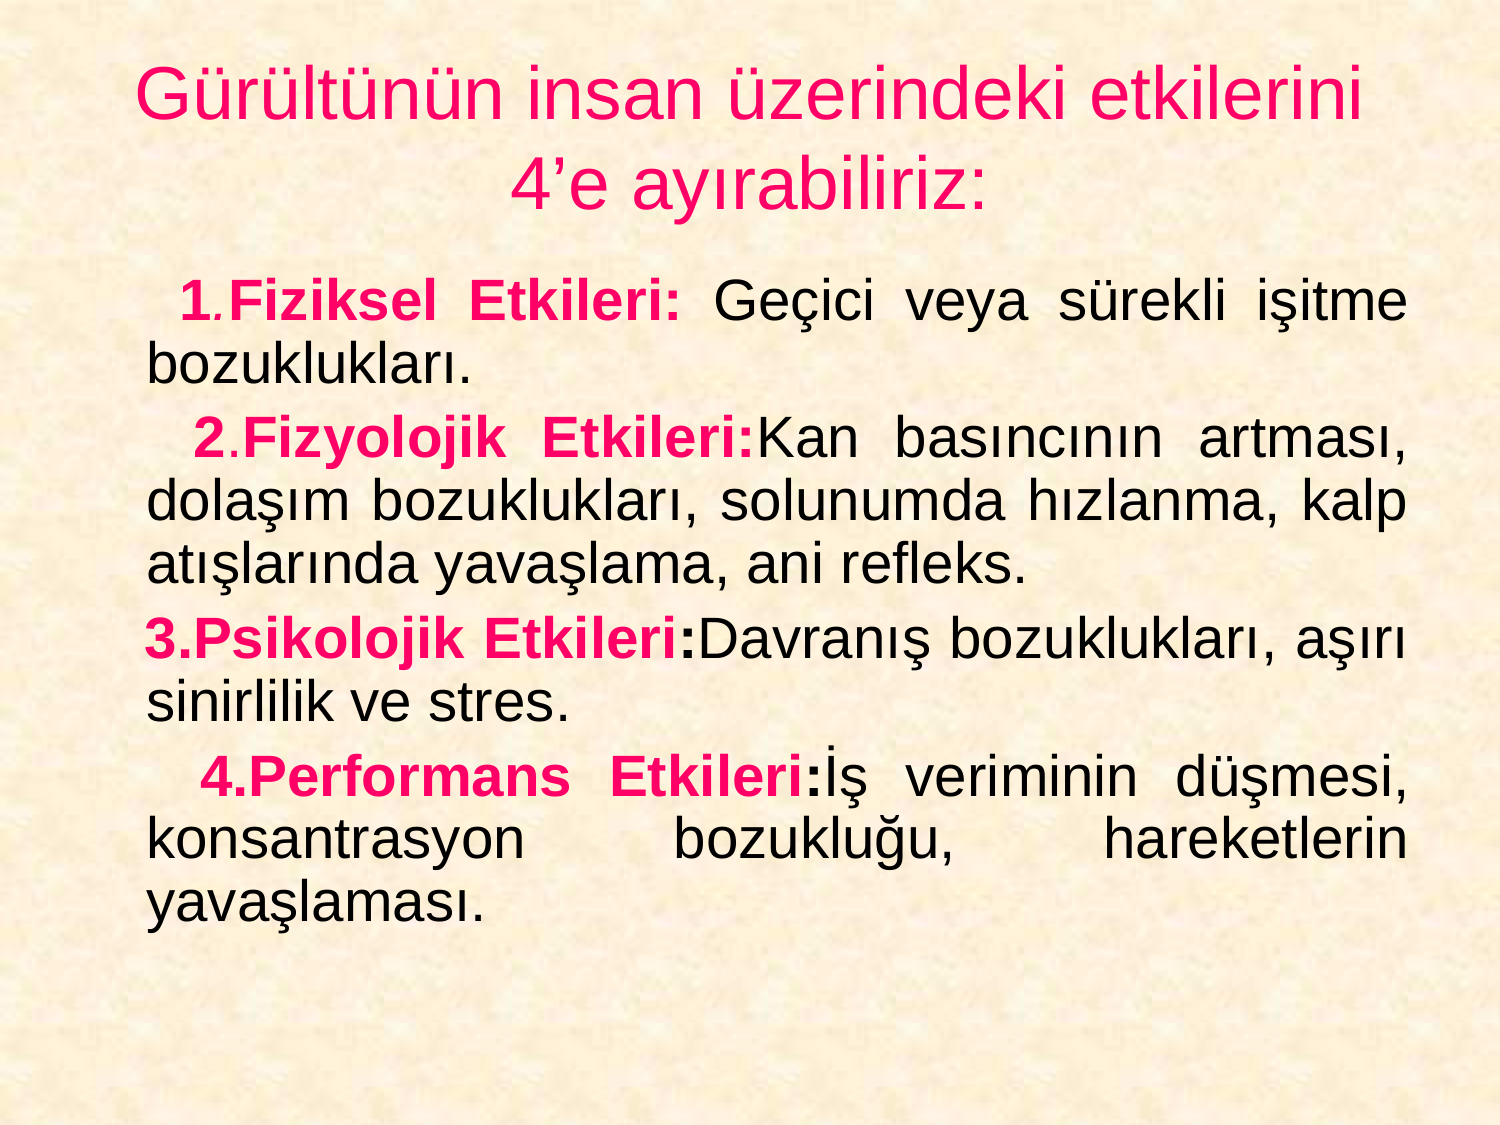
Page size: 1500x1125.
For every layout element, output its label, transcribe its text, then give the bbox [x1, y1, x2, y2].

title Gürültünün insan üzerindeki etkilerini 4’e ayırabiliriz: [112, 36, 1388, 262]
picture [0, 0, 1500, 1125]
list 1.Fiziksel Etkileri: Geçici veya sürekli işitme bozuklukları. 2.Fizyolojik Etkileri:Kan basıncının artması, dolaşım bozuklukları, solunumda hızlanma, kalp atışlarında yavaşlama, ani refleks. 3.Psikolojik Etkileri:Davranış bozuklukları, aşırı sinirlilik ve stres. 4.Performans Etkileri:İş veriminin düşmesi, konsantrasyon bozukluğu, hareketlerin yavaşlaması. [74, 262, 1426, 1006]
